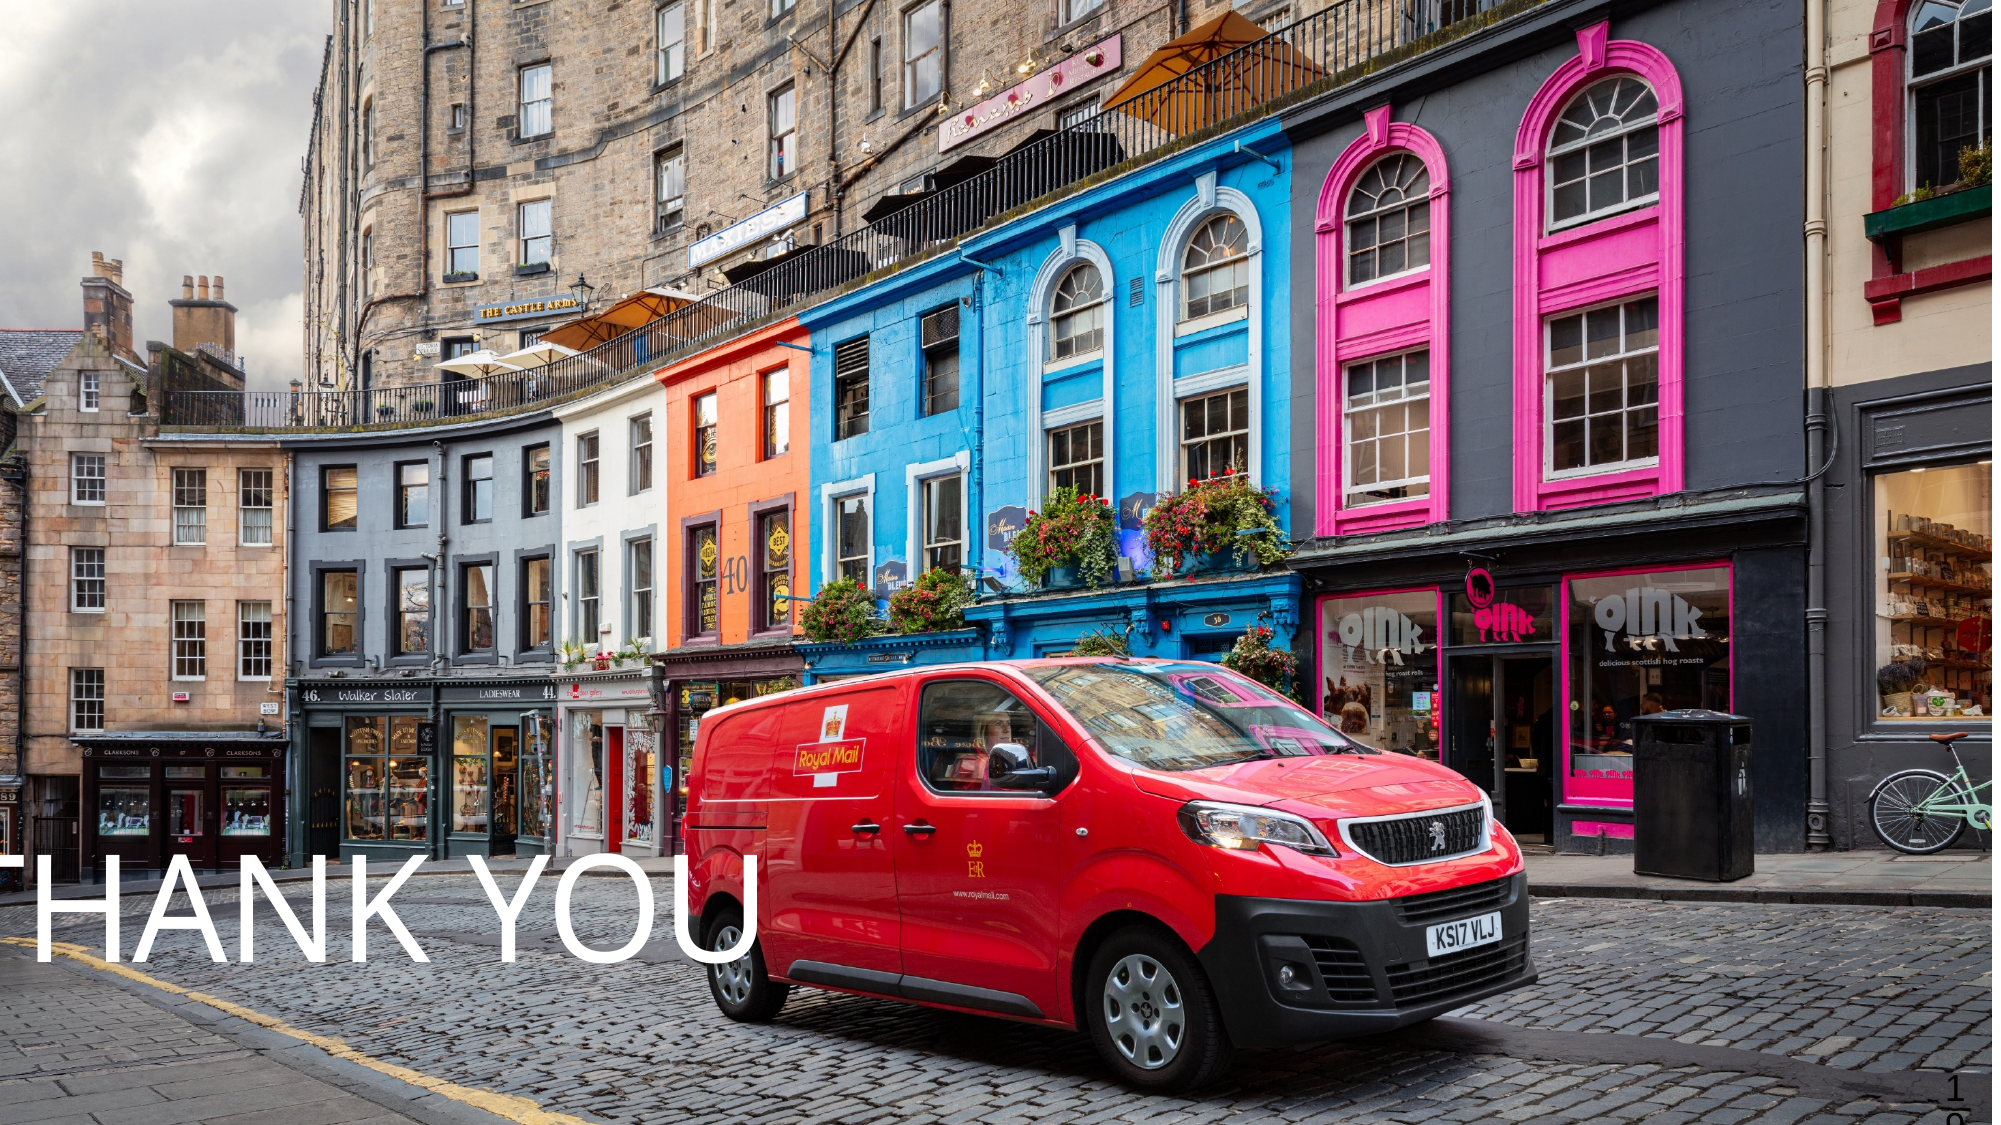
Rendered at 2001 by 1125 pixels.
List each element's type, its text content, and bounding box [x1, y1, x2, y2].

slide_number 19 [1992, 1057, 2000, 1087]
picture [0, 0, 1992, 1125]
